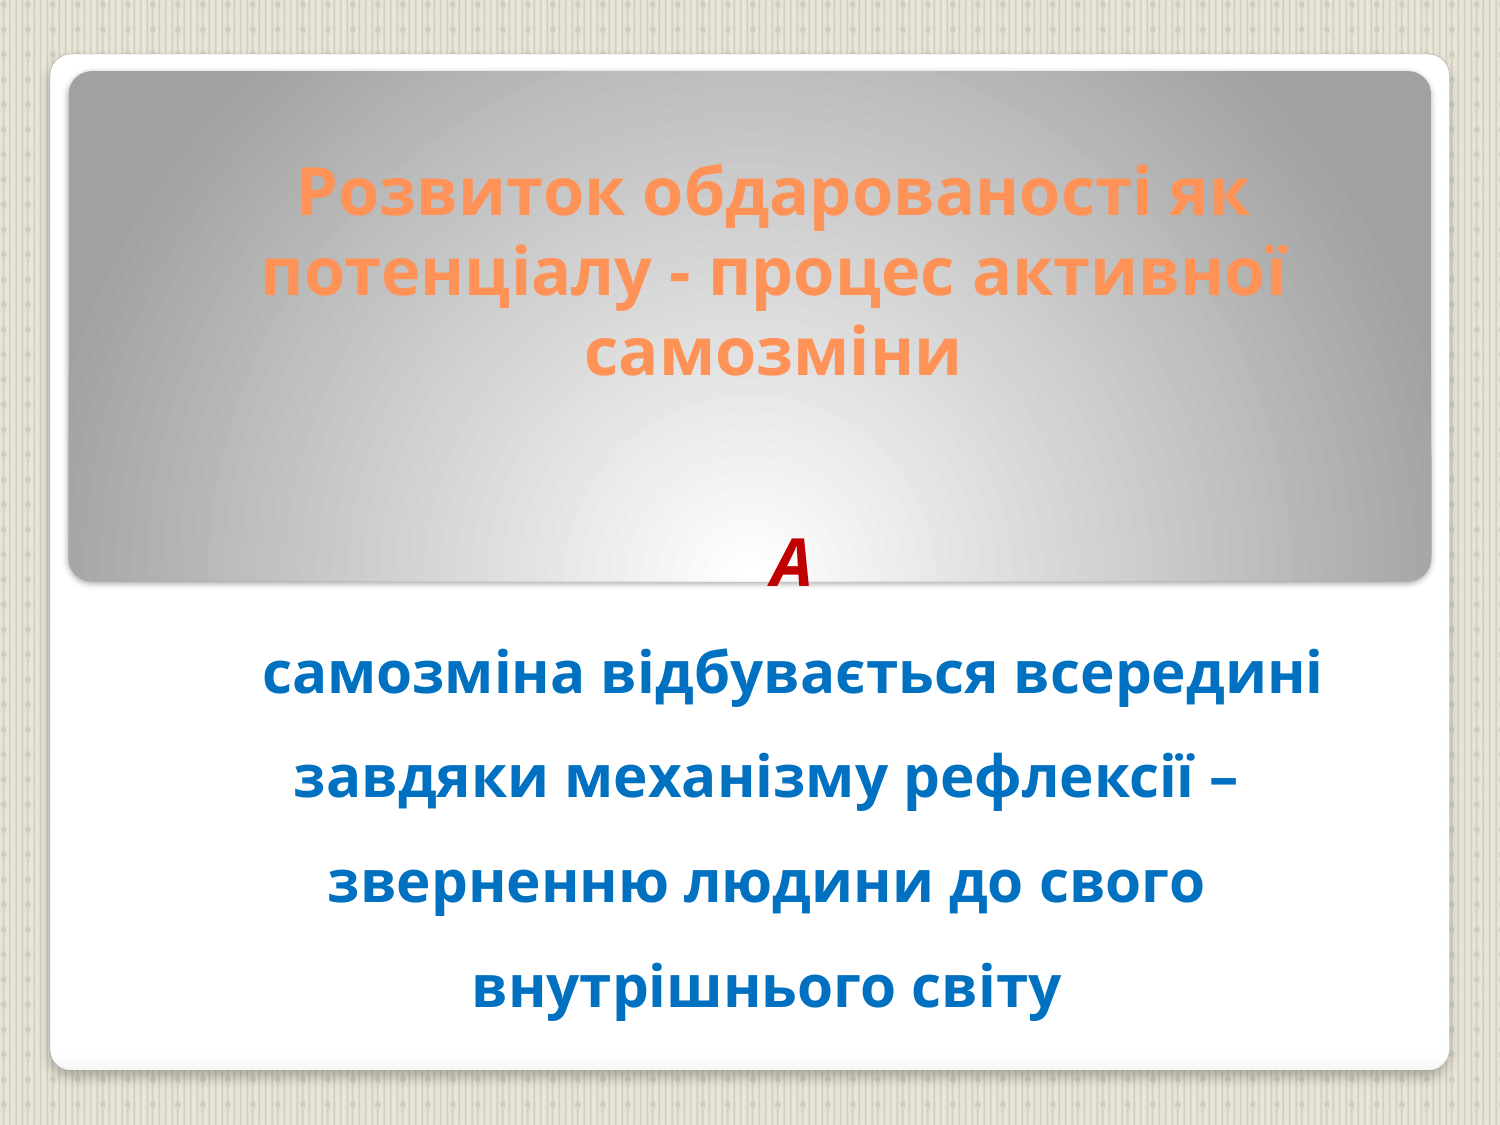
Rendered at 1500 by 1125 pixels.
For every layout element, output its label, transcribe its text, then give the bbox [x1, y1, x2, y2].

title Розвиток обдарованості як потенціалу - процес активної самозміни [135, 101, 1412, 457]
subtitle А самозміна відбувається всередині завдяки механізму рефлексії – зверненню людини до свого внутрішнього світу [118, 479, 1394, 1047]
